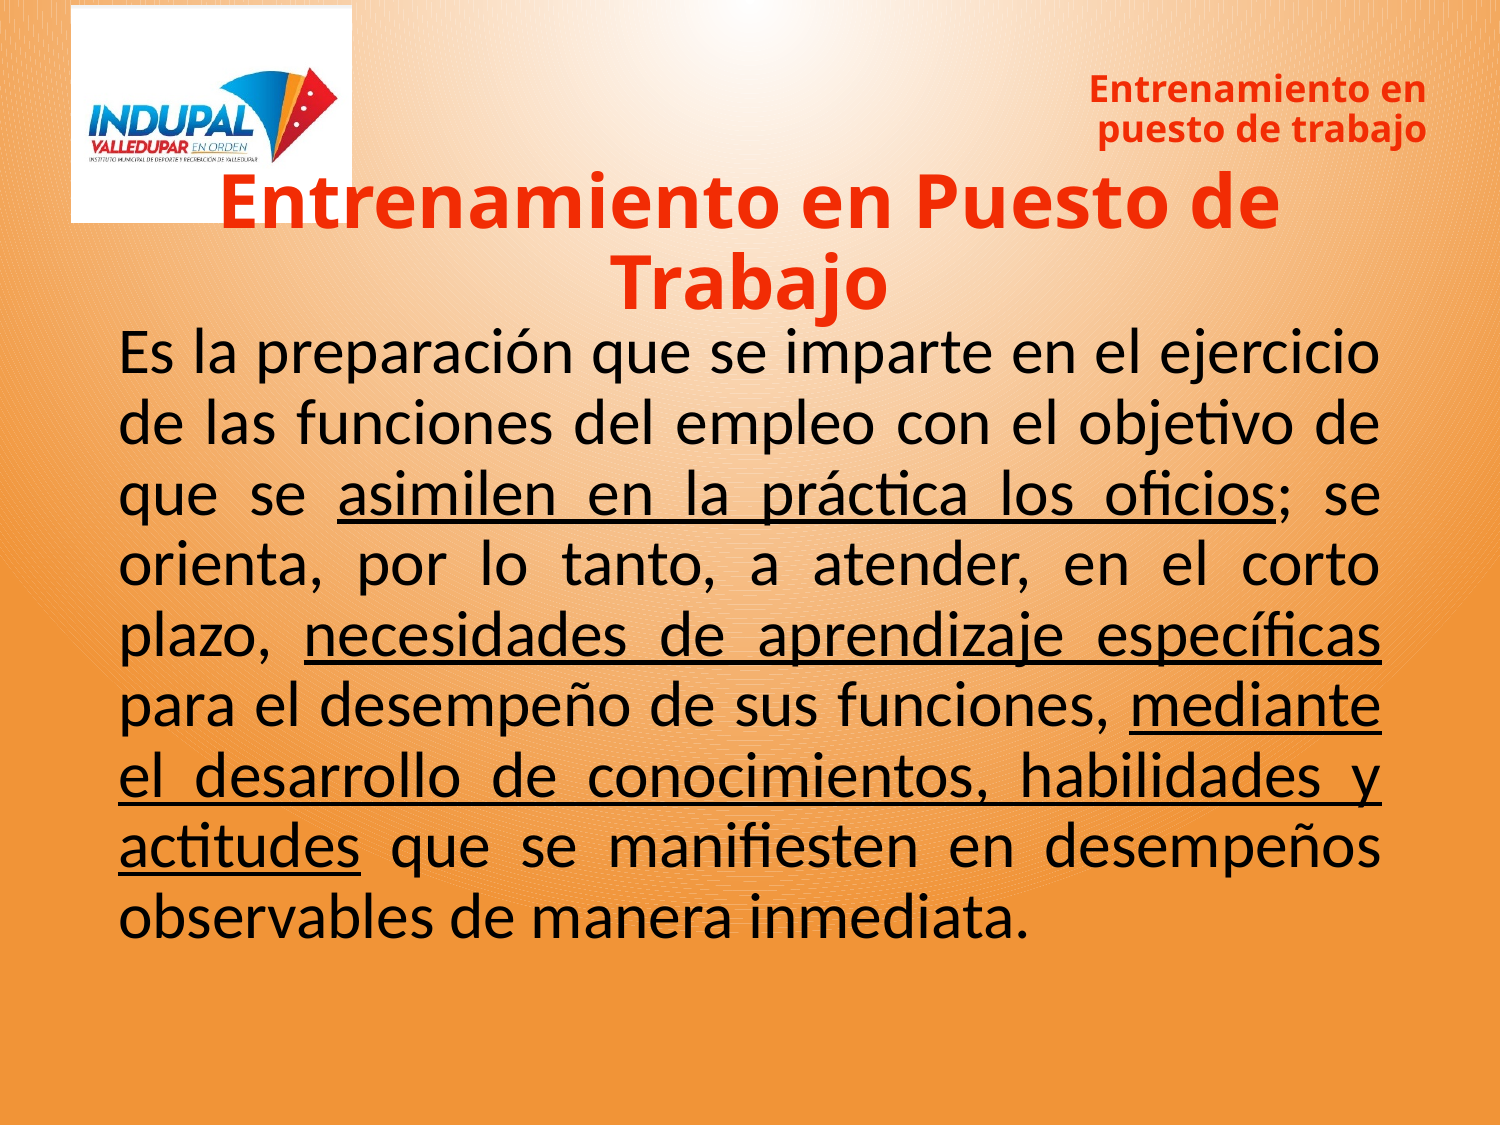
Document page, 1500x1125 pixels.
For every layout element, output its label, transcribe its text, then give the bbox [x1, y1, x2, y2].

list Es la preparación que se imparte en el ejercicio de las funciones del empleo con el objetivo de que se asimilen en la práctica los oficios; se orienta, por lo tanto, a atender, en el corto plazo, necesidades de aprendizaje específicas para el desempeño de sus funciones, mediante el desarrollo de conocimientos, habilidades y actitudes que se manifiesten en desempeños observables de manera inmediata. [103, 310, 1397, 987]
title Entrenamiento en Puesto de Trabajo [103, 202, 1397, 288]
text_box Entrenamiento en puesto de trabajo [352, 28, 1443, 192]
picture [71, 5, 352, 223]
